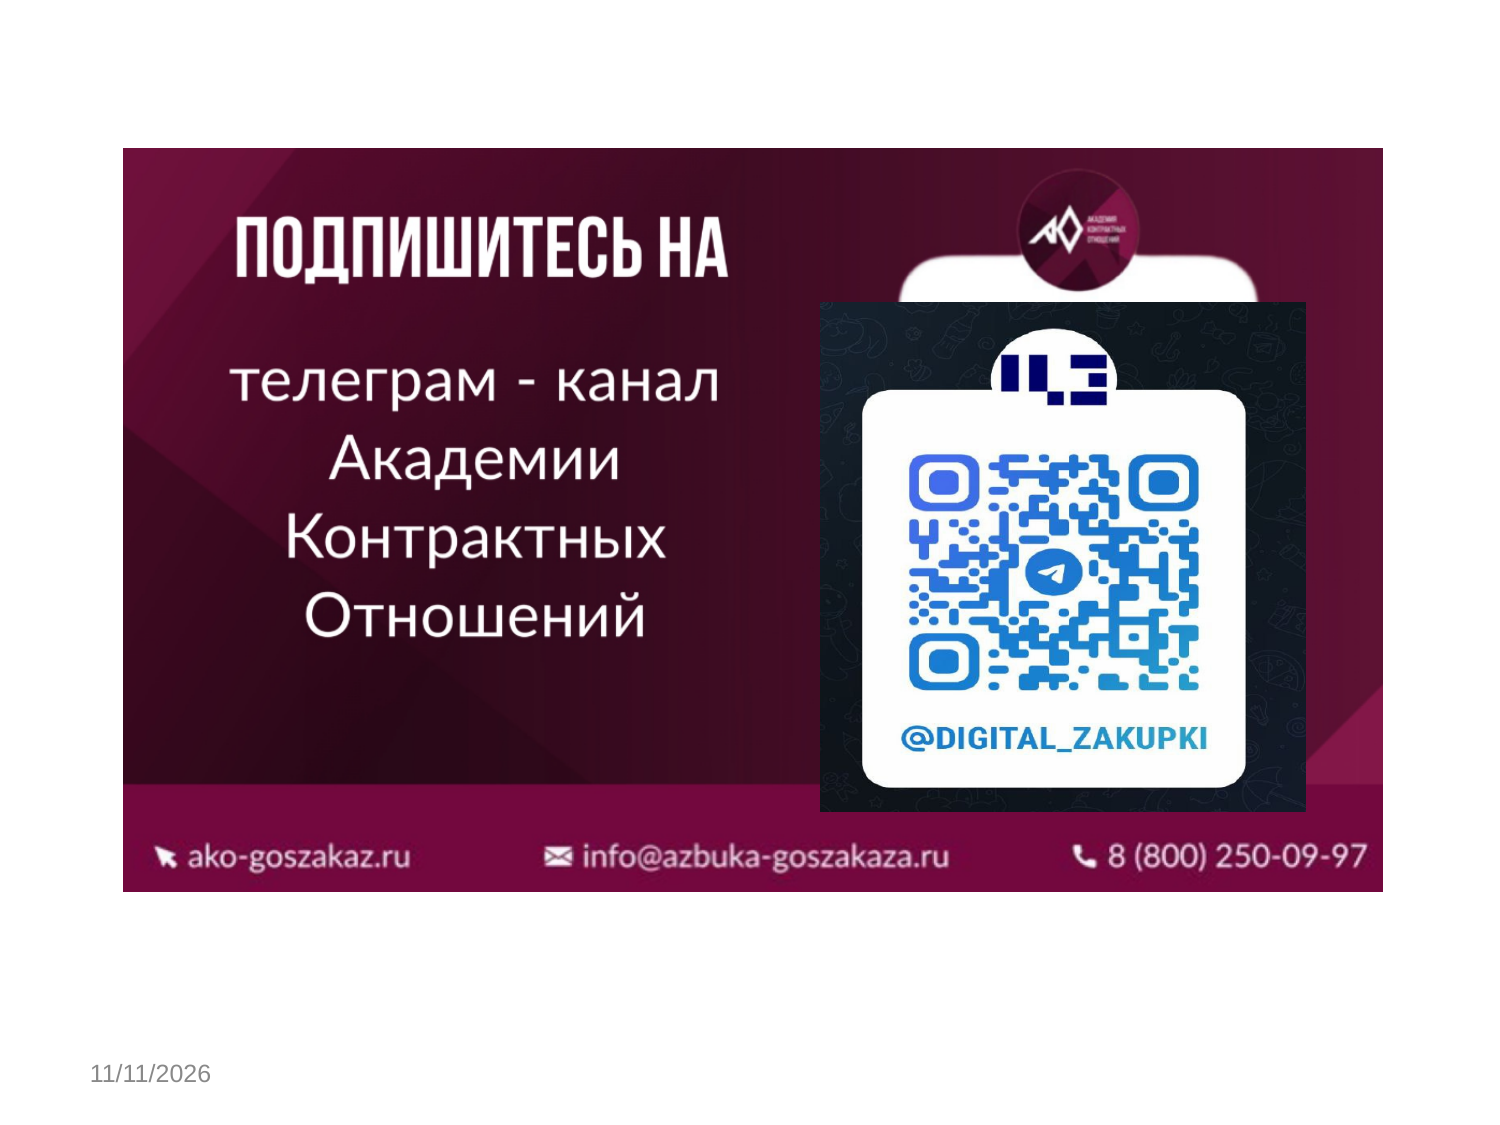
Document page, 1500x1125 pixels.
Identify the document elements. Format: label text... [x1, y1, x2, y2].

picture [820, 302, 1306, 813]
text_box 8/27/2023 [75, 1042, 425, 1103]
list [123, 148, 1383, 892]
